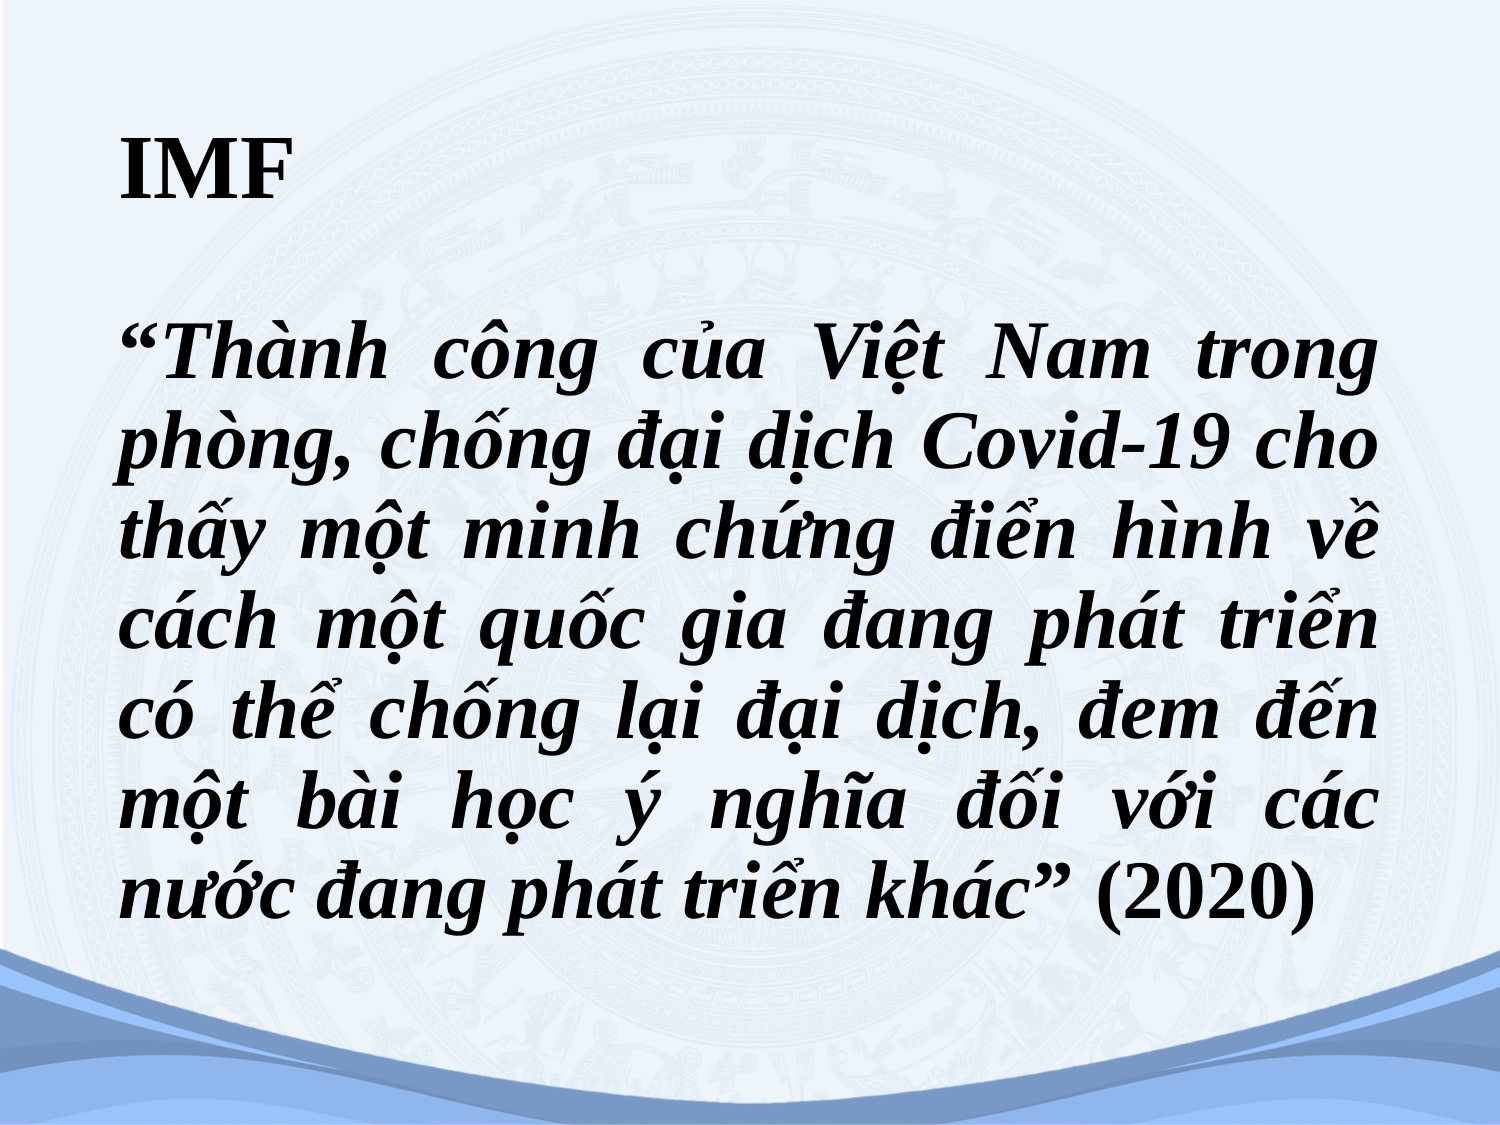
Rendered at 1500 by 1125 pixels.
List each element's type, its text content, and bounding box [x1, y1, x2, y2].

list “Thành công của Việt Nam trong phòng, chống đại dịch Covid-19 cho thấy một minh chứng điển hình về cách một quốc gia đang phát triển có thể chống lại đại dịch, đem đến một bài học ý nghĩa đối với các nước đang phát triển khác” (2020) [103, 299, 1397, 1014]
title IMF [103, 59, 1397, 278]
picture [0, 0, 1500, 1125]
